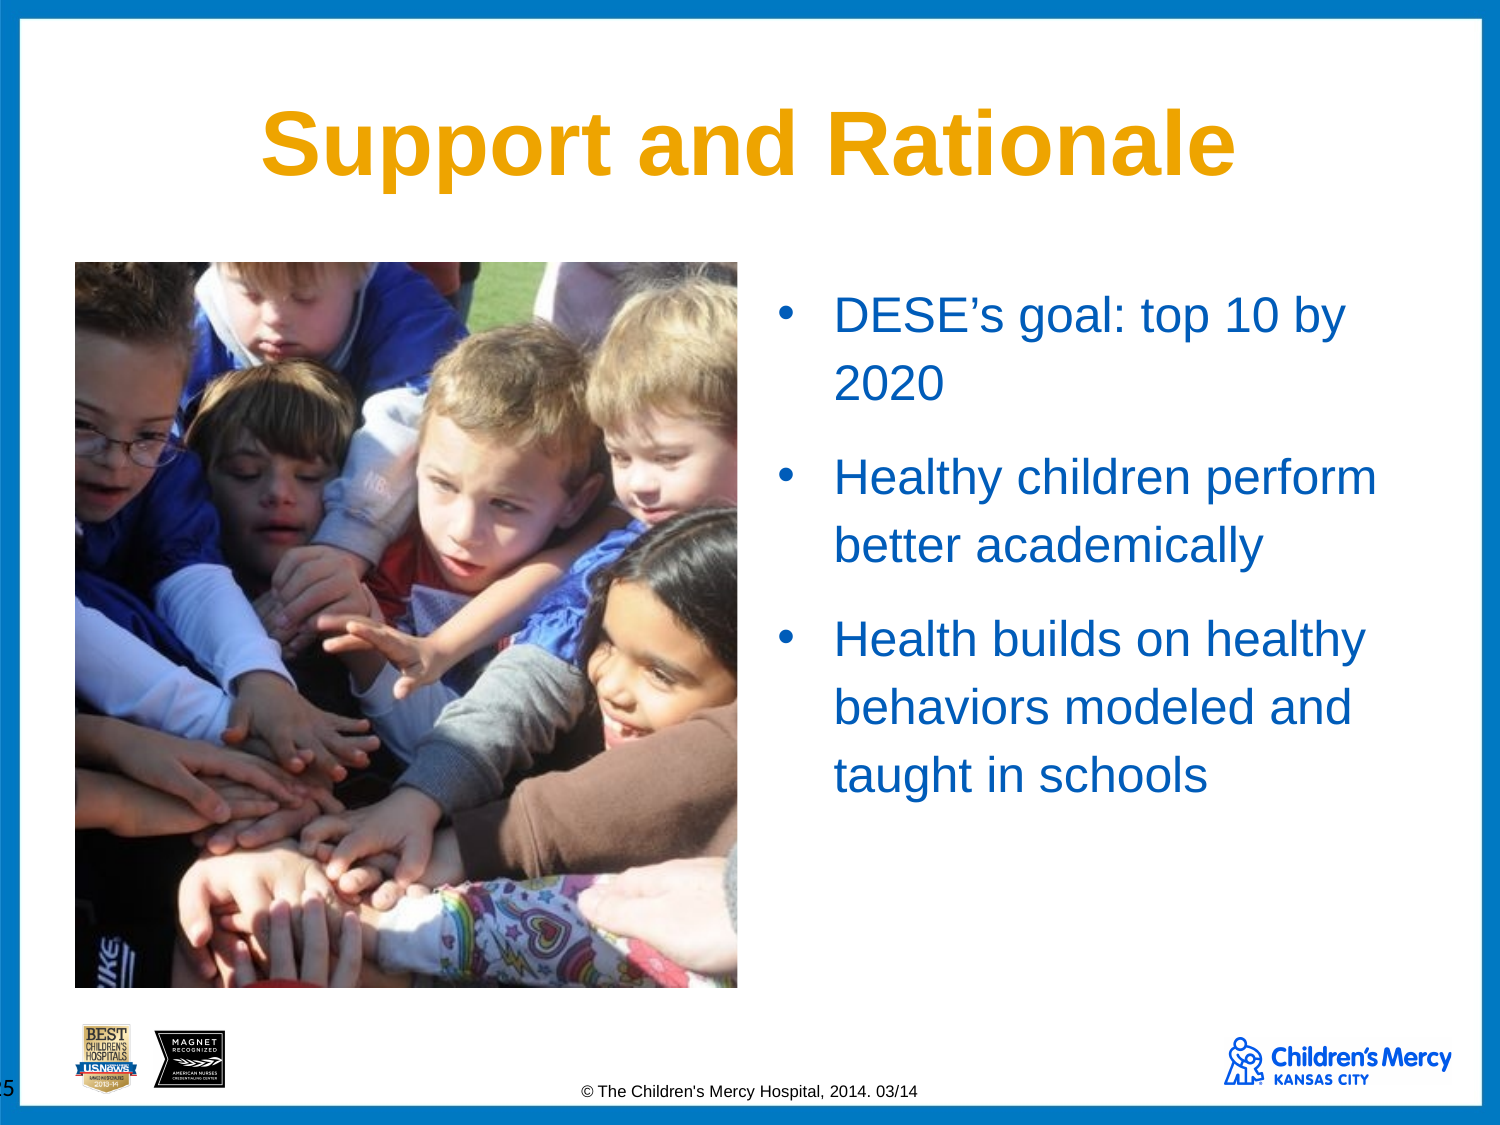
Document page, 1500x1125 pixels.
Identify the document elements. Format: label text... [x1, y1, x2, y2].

picture [0, 0, 1500, 1125]
title Support and Rationale [75, 45, 1425, 233]
list DESE’s goal: top 10 by 2020 Healthy children perform better academically Health builds on healthy behaviors modeled and taught in schools [762, 266, 1425, 997]
